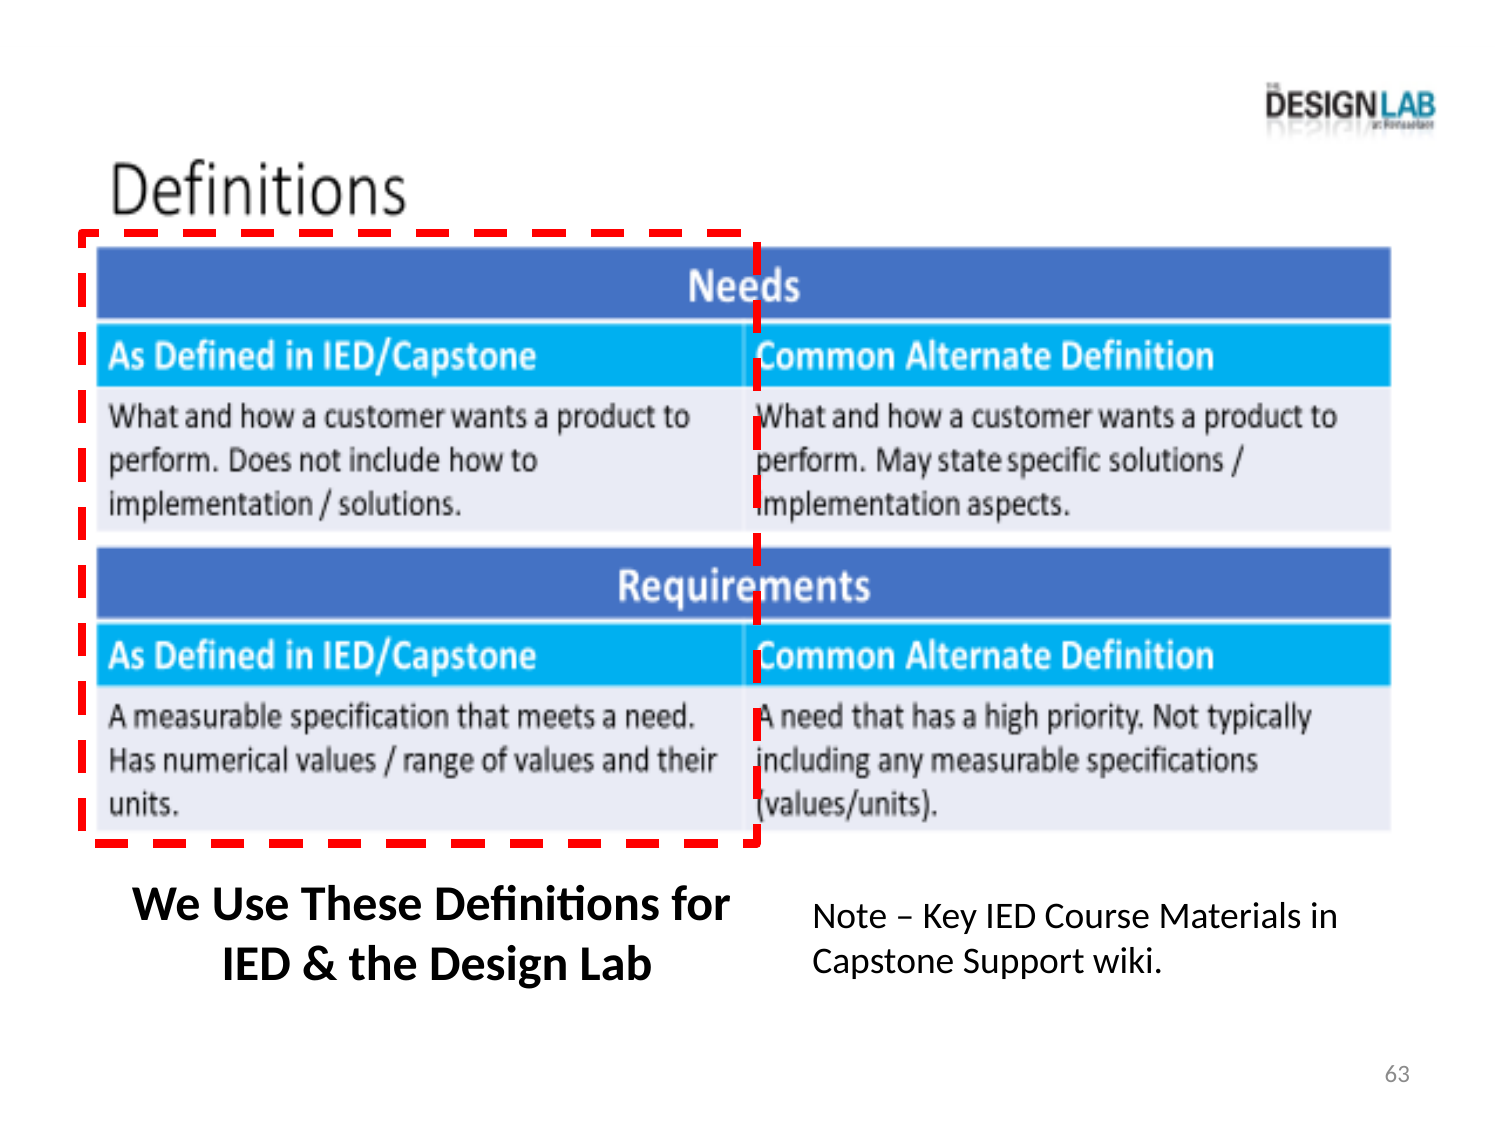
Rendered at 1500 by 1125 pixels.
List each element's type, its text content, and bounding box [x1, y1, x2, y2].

slide_number 63 [1074, 1042, 1425, 1103]
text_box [0, 45, 1495, 1031]
